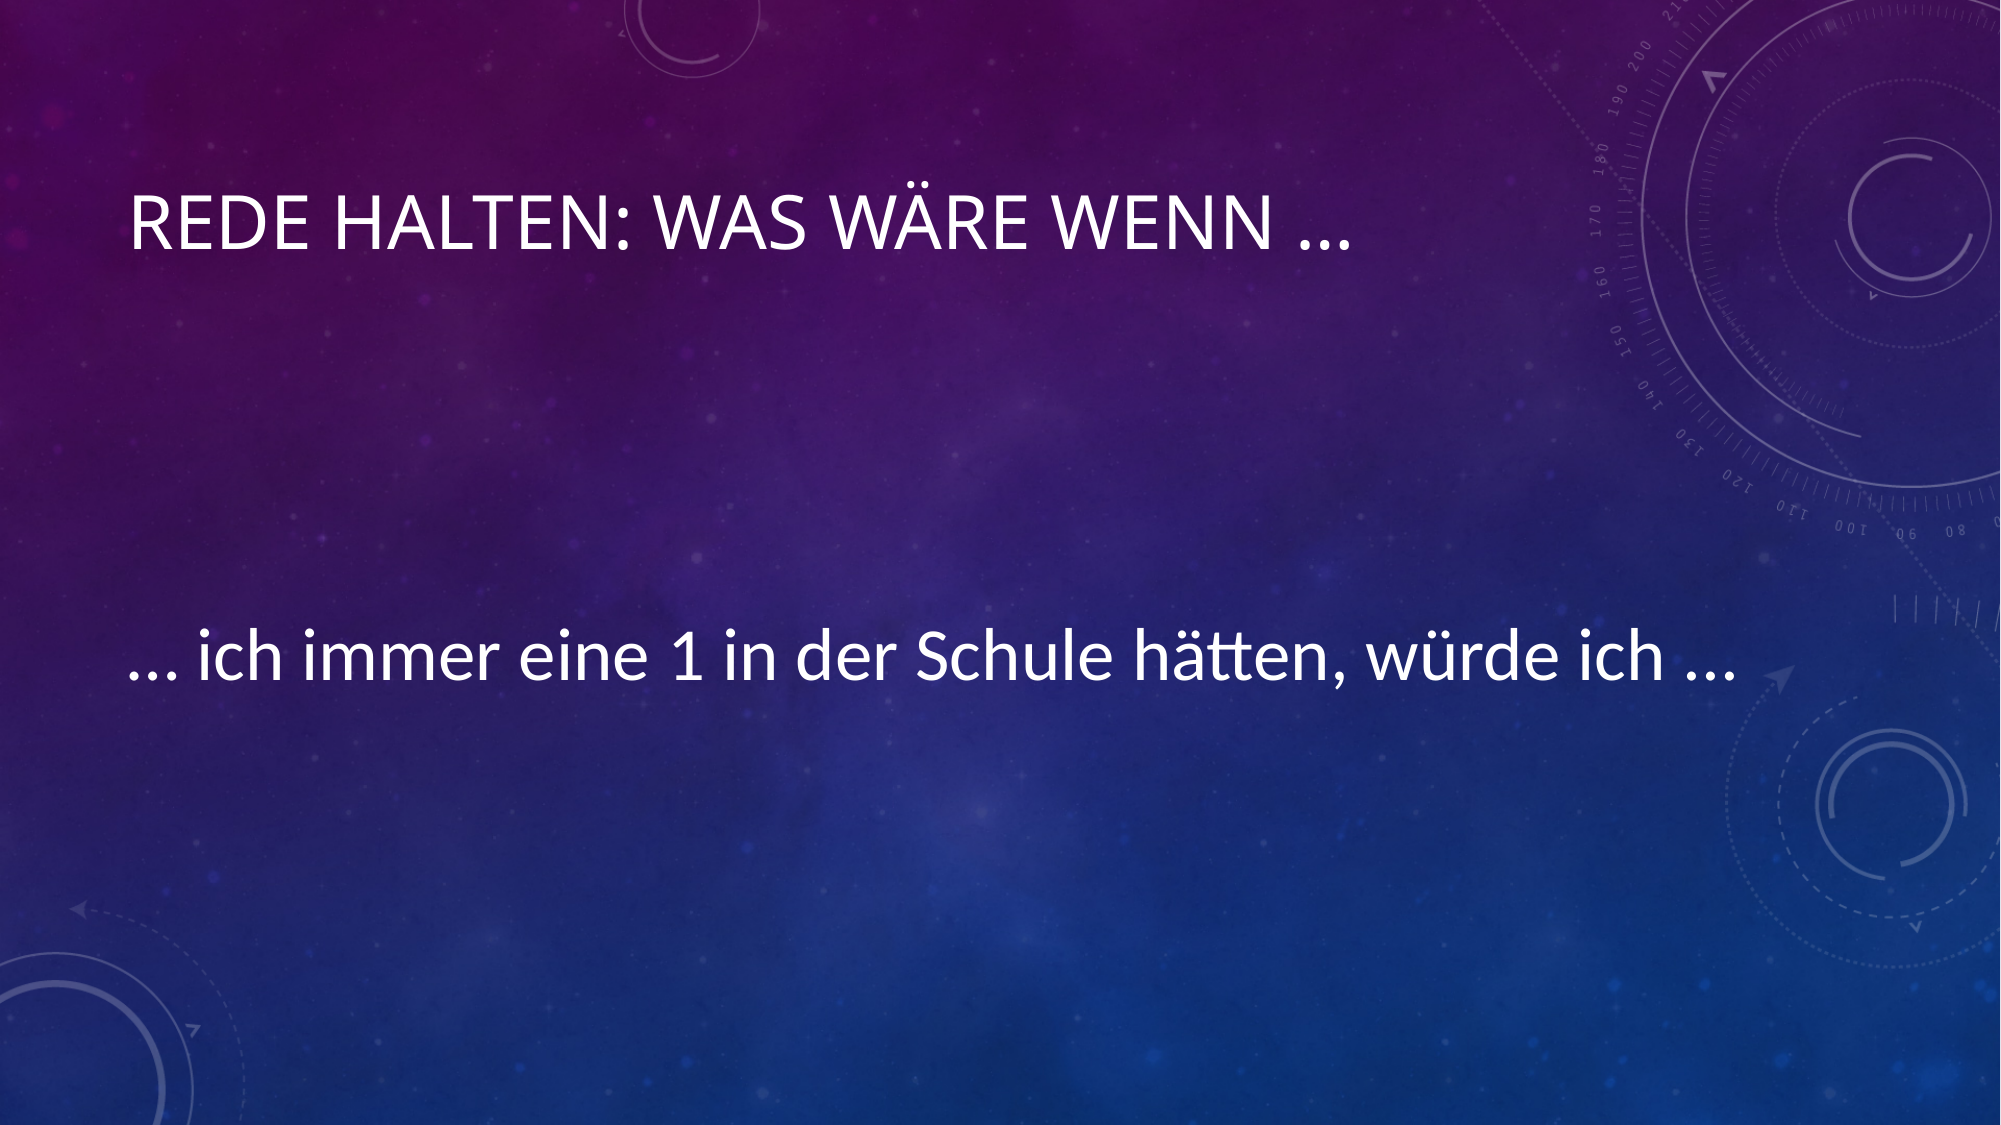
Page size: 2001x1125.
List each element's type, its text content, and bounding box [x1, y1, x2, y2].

title Rede halten: Was wäre wenn … [112, 99, 1775, 339]
list … ich immer eine 1 in der Schule hätten, würde ich ... [112, 351, 1775, 950]
picture [0, 0, 2001, 1125]
